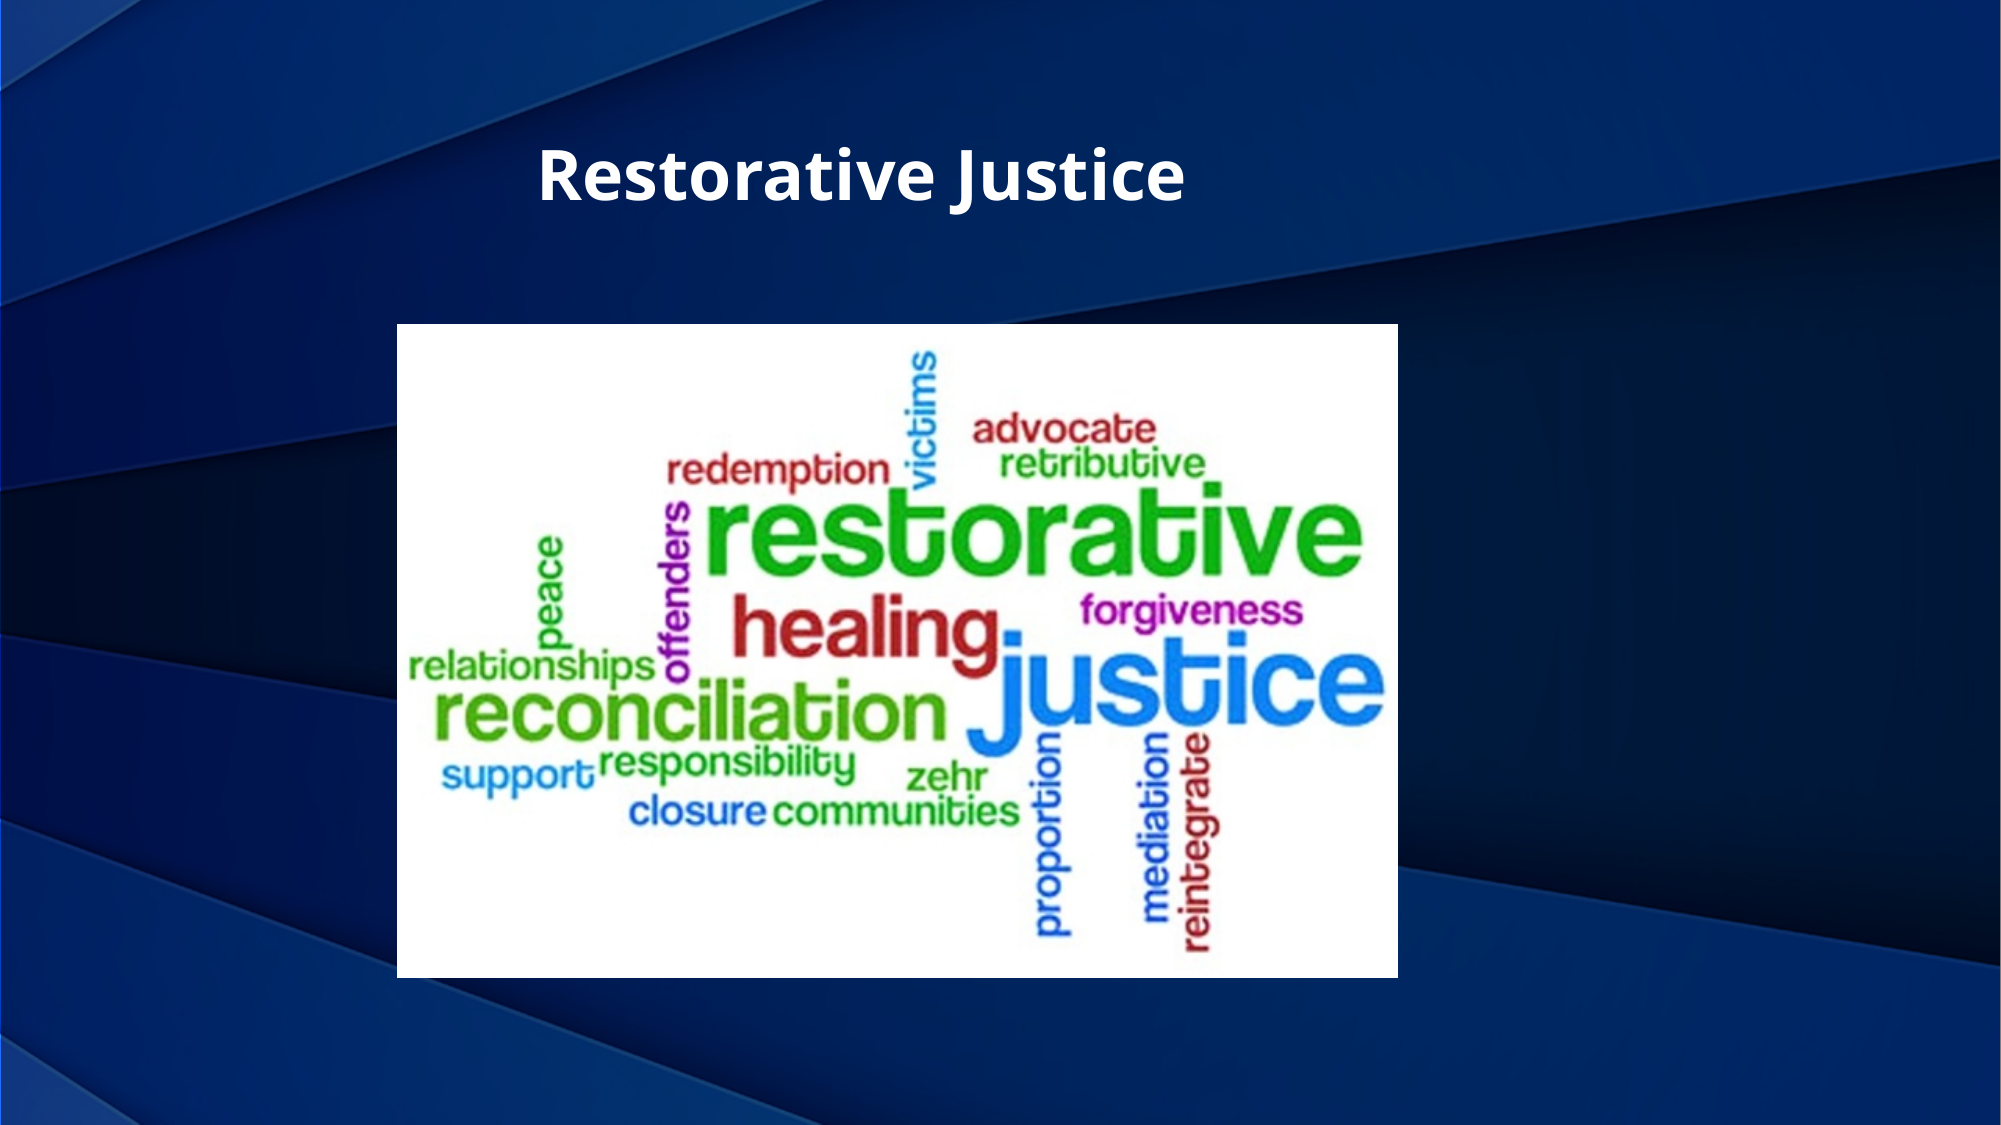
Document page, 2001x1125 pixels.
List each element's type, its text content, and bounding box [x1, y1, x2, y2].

title Restorative Justice [0, 132, 1725, 223]
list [397, 324, 1398, 978]
picture [0, 0, 2000, 1125]
